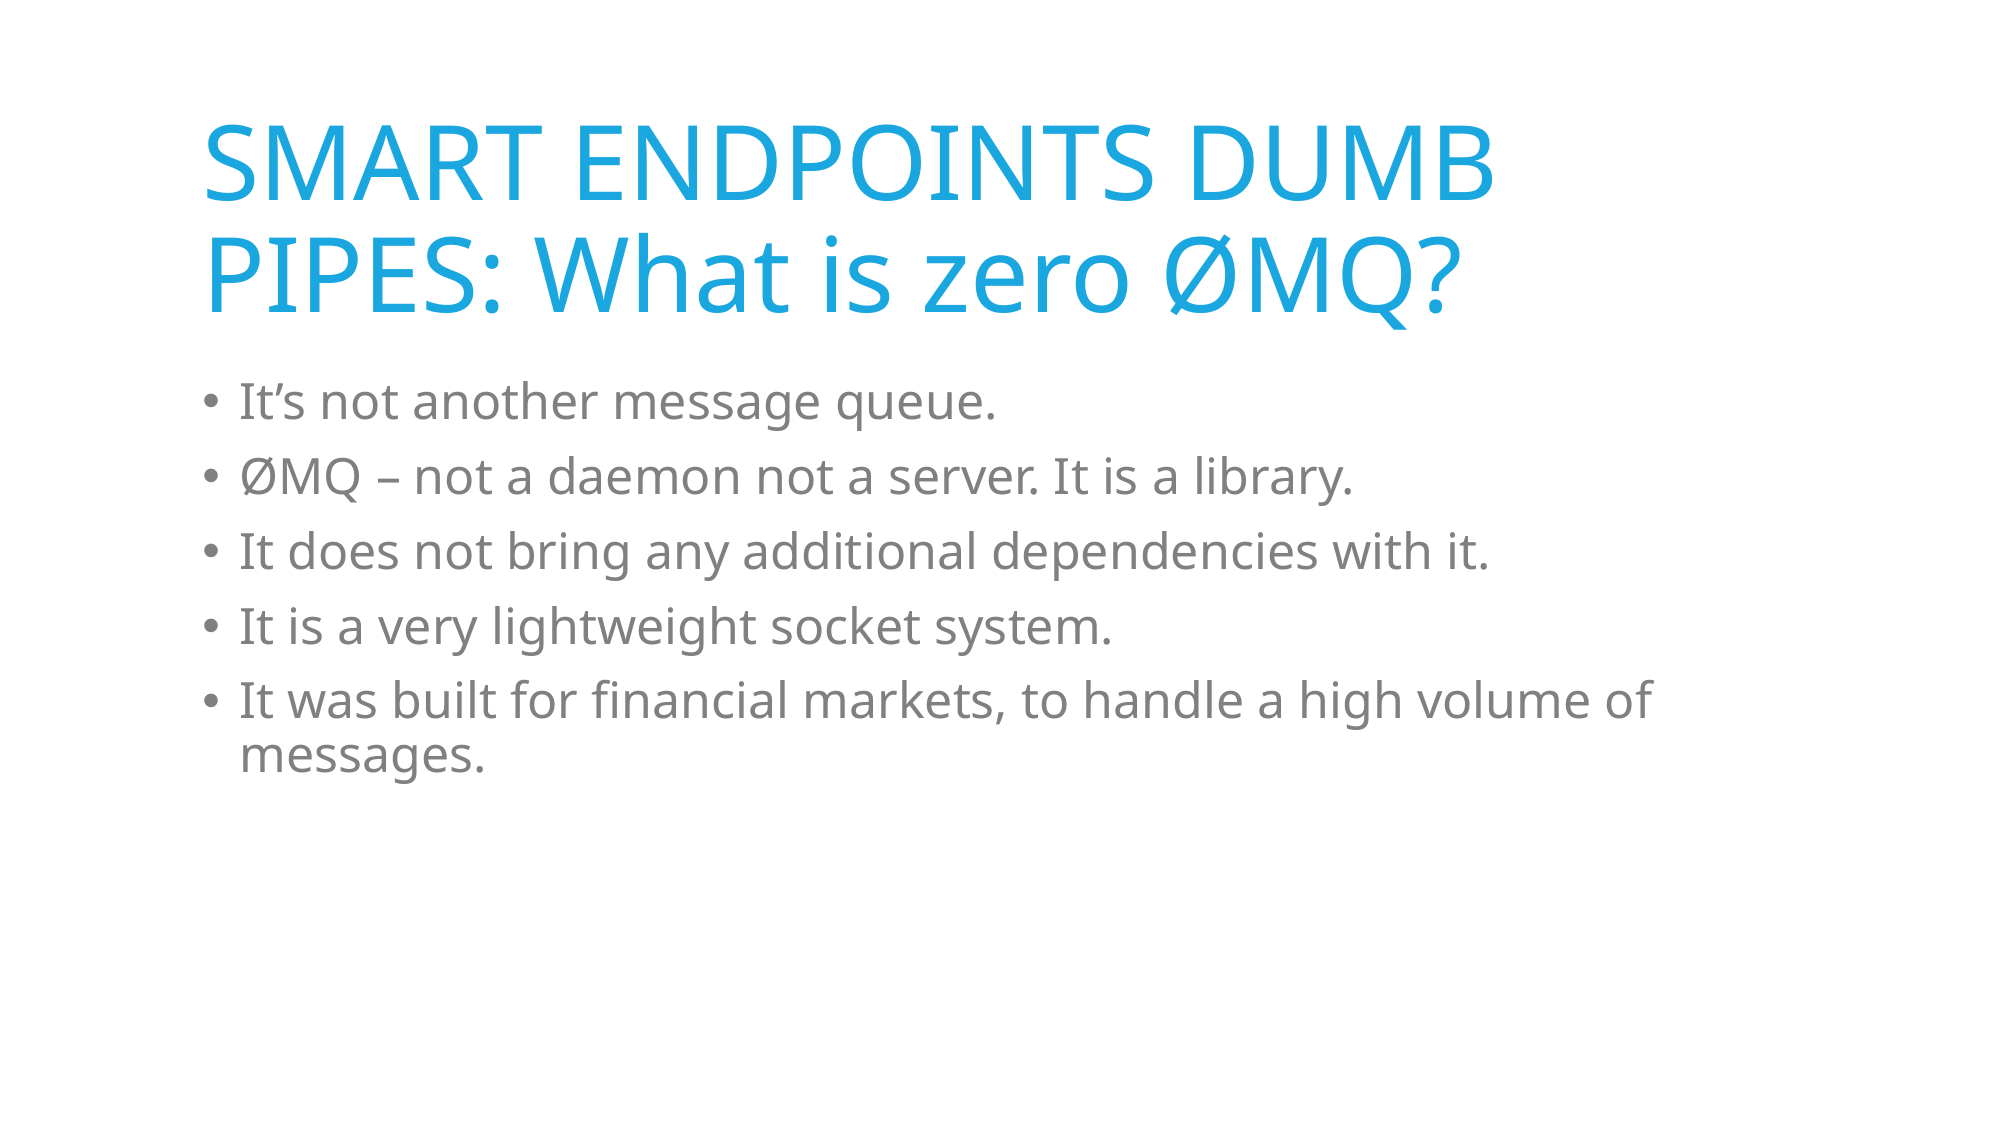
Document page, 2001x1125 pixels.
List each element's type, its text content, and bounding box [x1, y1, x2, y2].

list It’s not another message queue. ØMQ – not a daemon not a server. It is a library. It does not bring any additional dependencies with it. It is a very lightweight socket system. It was built for financial markets, to handle a high volume of messages. [187, 369, 1813, 950]
title SMART ENDPOINTS DUMB PIPES: What is zero ØMQ? [187, 101, 1813, 344]
